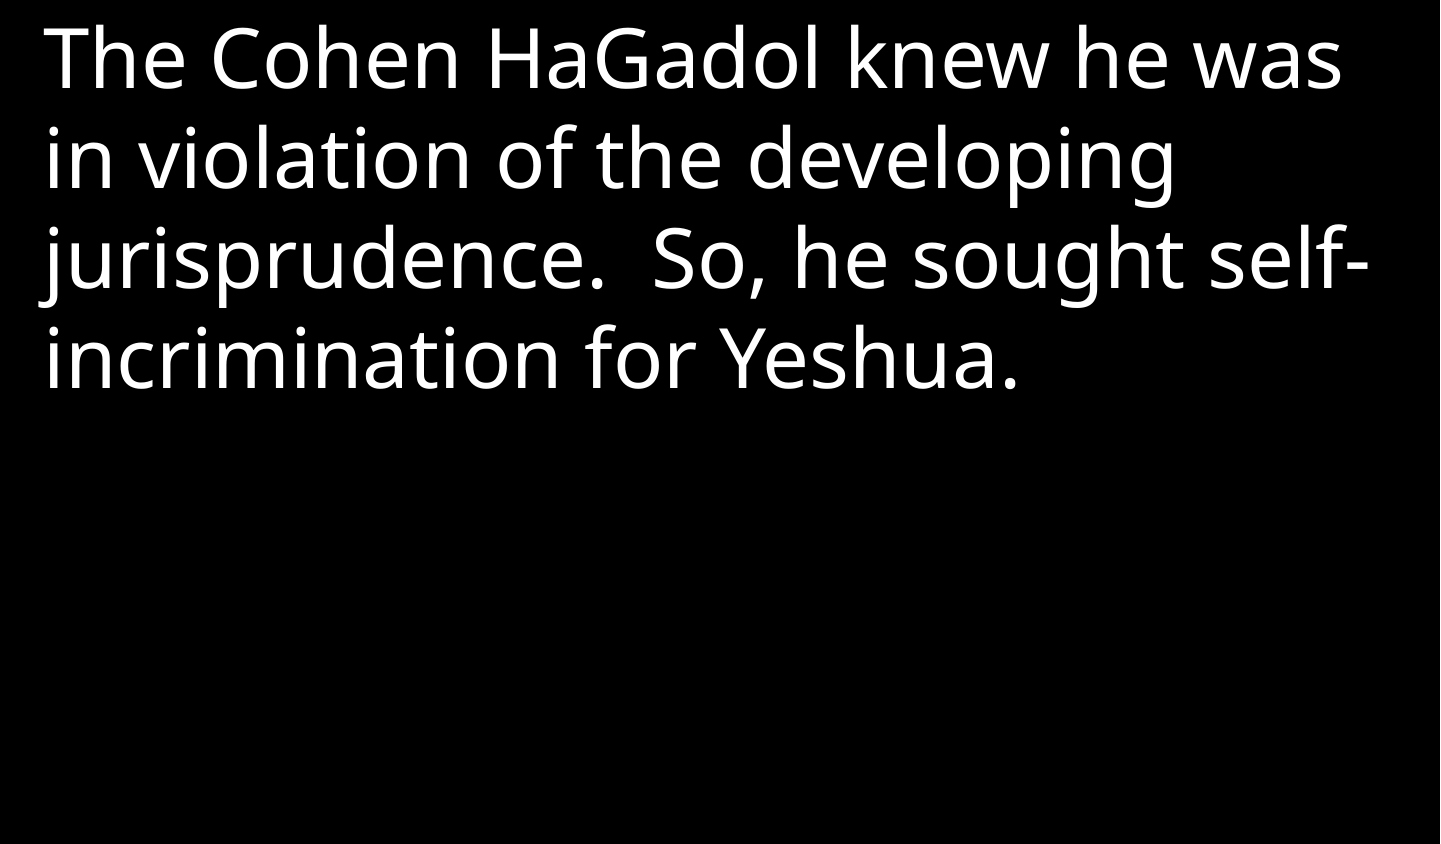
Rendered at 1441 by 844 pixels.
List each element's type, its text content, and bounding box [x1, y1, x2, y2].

subtitle The Cohen HaGadol knew he was in violation of the developing jurisprudence. So, he sought self-incrimination for Yeshua. [32, 0, 1408, 844]
